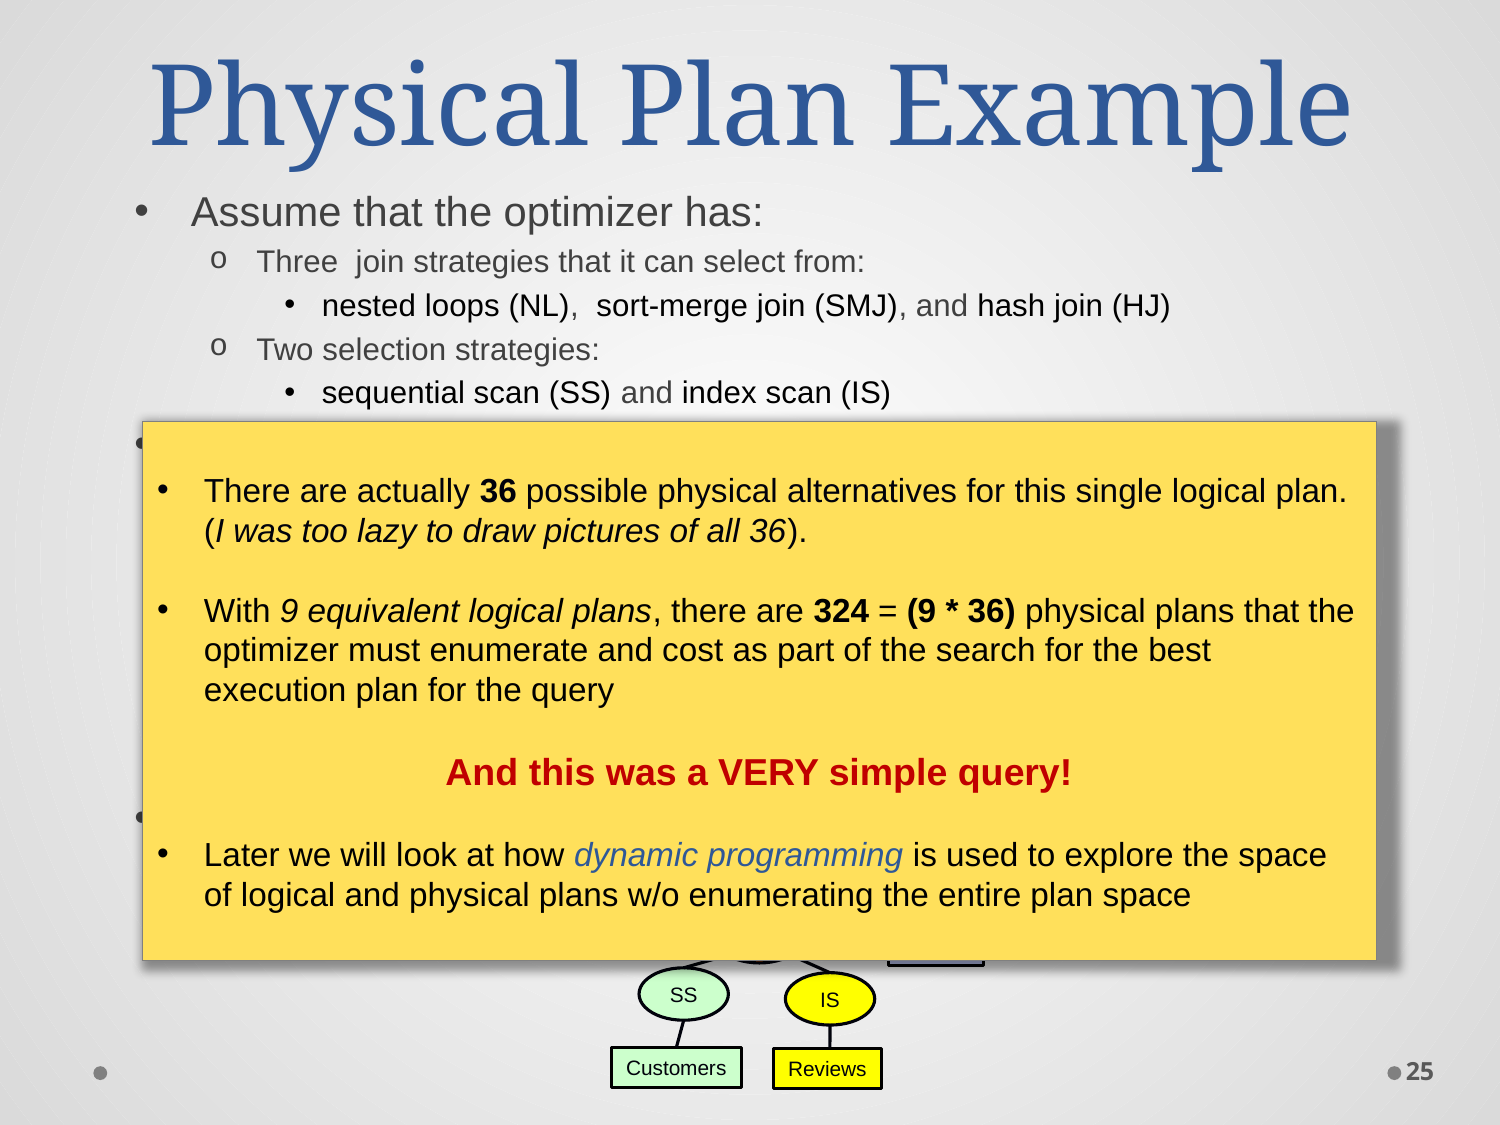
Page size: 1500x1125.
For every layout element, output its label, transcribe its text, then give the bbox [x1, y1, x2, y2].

list Assume that the optimizer has: Three join strategies that it can select from: nested loops (NL), sort-merge join (SMJ), and hash join (HJ) Two selection strategies: sequential scan (SS) and index scan (IS) Consider one of the 9 logical plans Here is one possible physical plan [119, 177, 1455, 942]
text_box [506, 487, 905, 774]
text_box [610, 802, 1009, 1090]
title Physical Plan Example [77, 25, 1428, 176]
slide_number 25 [1401, 1042, 1494, 1103]
text_box There are actually 36 possible physical alternatives for this single logical plan. (I was too lazy to draw pictures of all 36). With 9 equivalent logical plans, there are 324 = (9 * 36) physical plans that the optimizer must enumerate and cost as part of the search for the best execution plan for the query And this was a VERY simple query! Later we will look at how dynamic programming is used to explore the space of logical and physical plans w/o enumerating the entire plan space [142, 421, 1377, 961]
